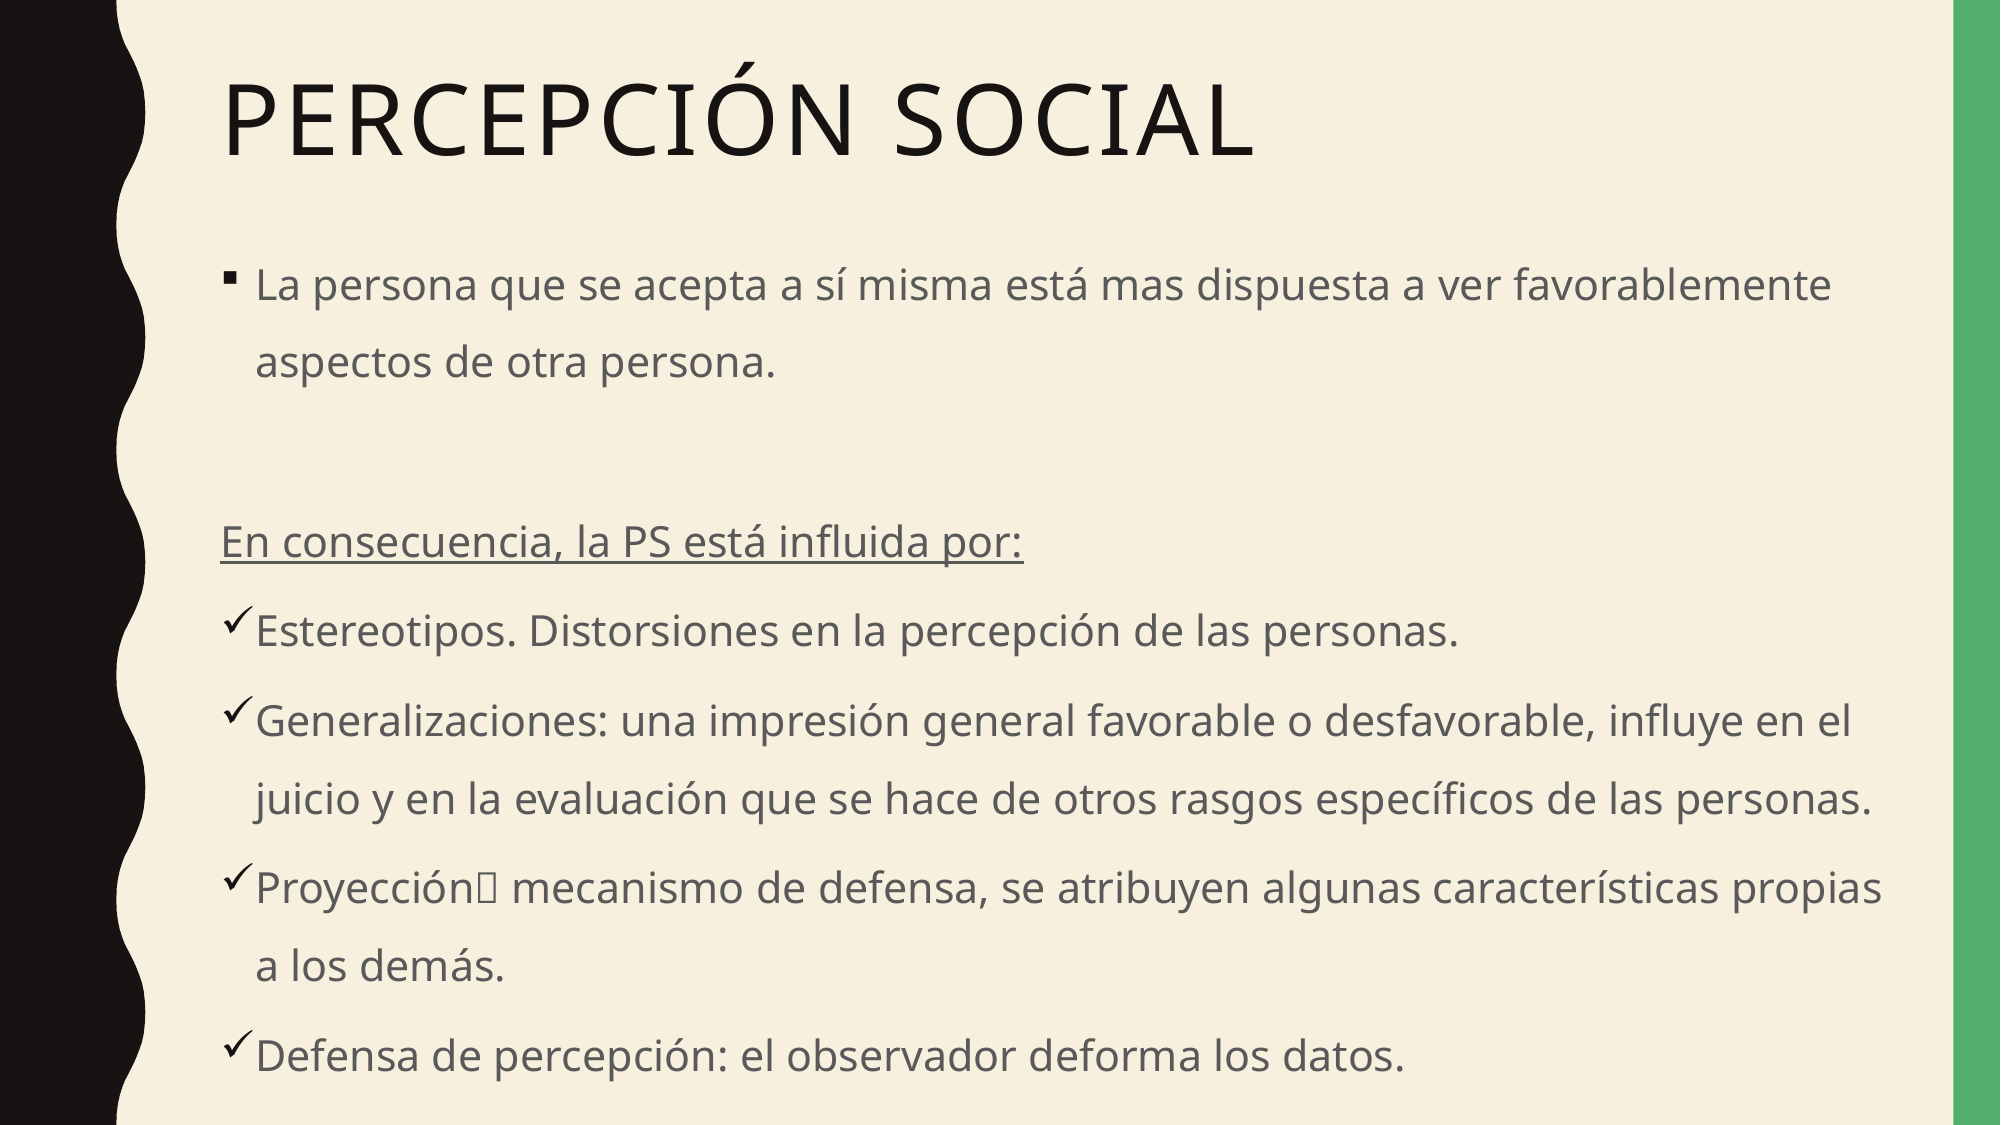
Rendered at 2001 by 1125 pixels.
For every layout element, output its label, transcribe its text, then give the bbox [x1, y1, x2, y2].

title Percepción social [205, 62, 1875, 185]
list La persona que se acepta a sí misma está mas dispuesta a ver favorablemente aspectos de otra persona. En consecuencia, la PS está influida por: Estereotipos. Distorsiones en la percepción de las personas. Generalizaciones: una impresión general favorable o desfavorable, influye en el juicio y en la evaluación que se hace de otros rasgos específicos de las personas. Proyección mecanismo de defensa, se atribuyen algunas características propias a los demás. Defensa de percepción: el observador deforma los datos. [205, 223, 1922, 1100]
